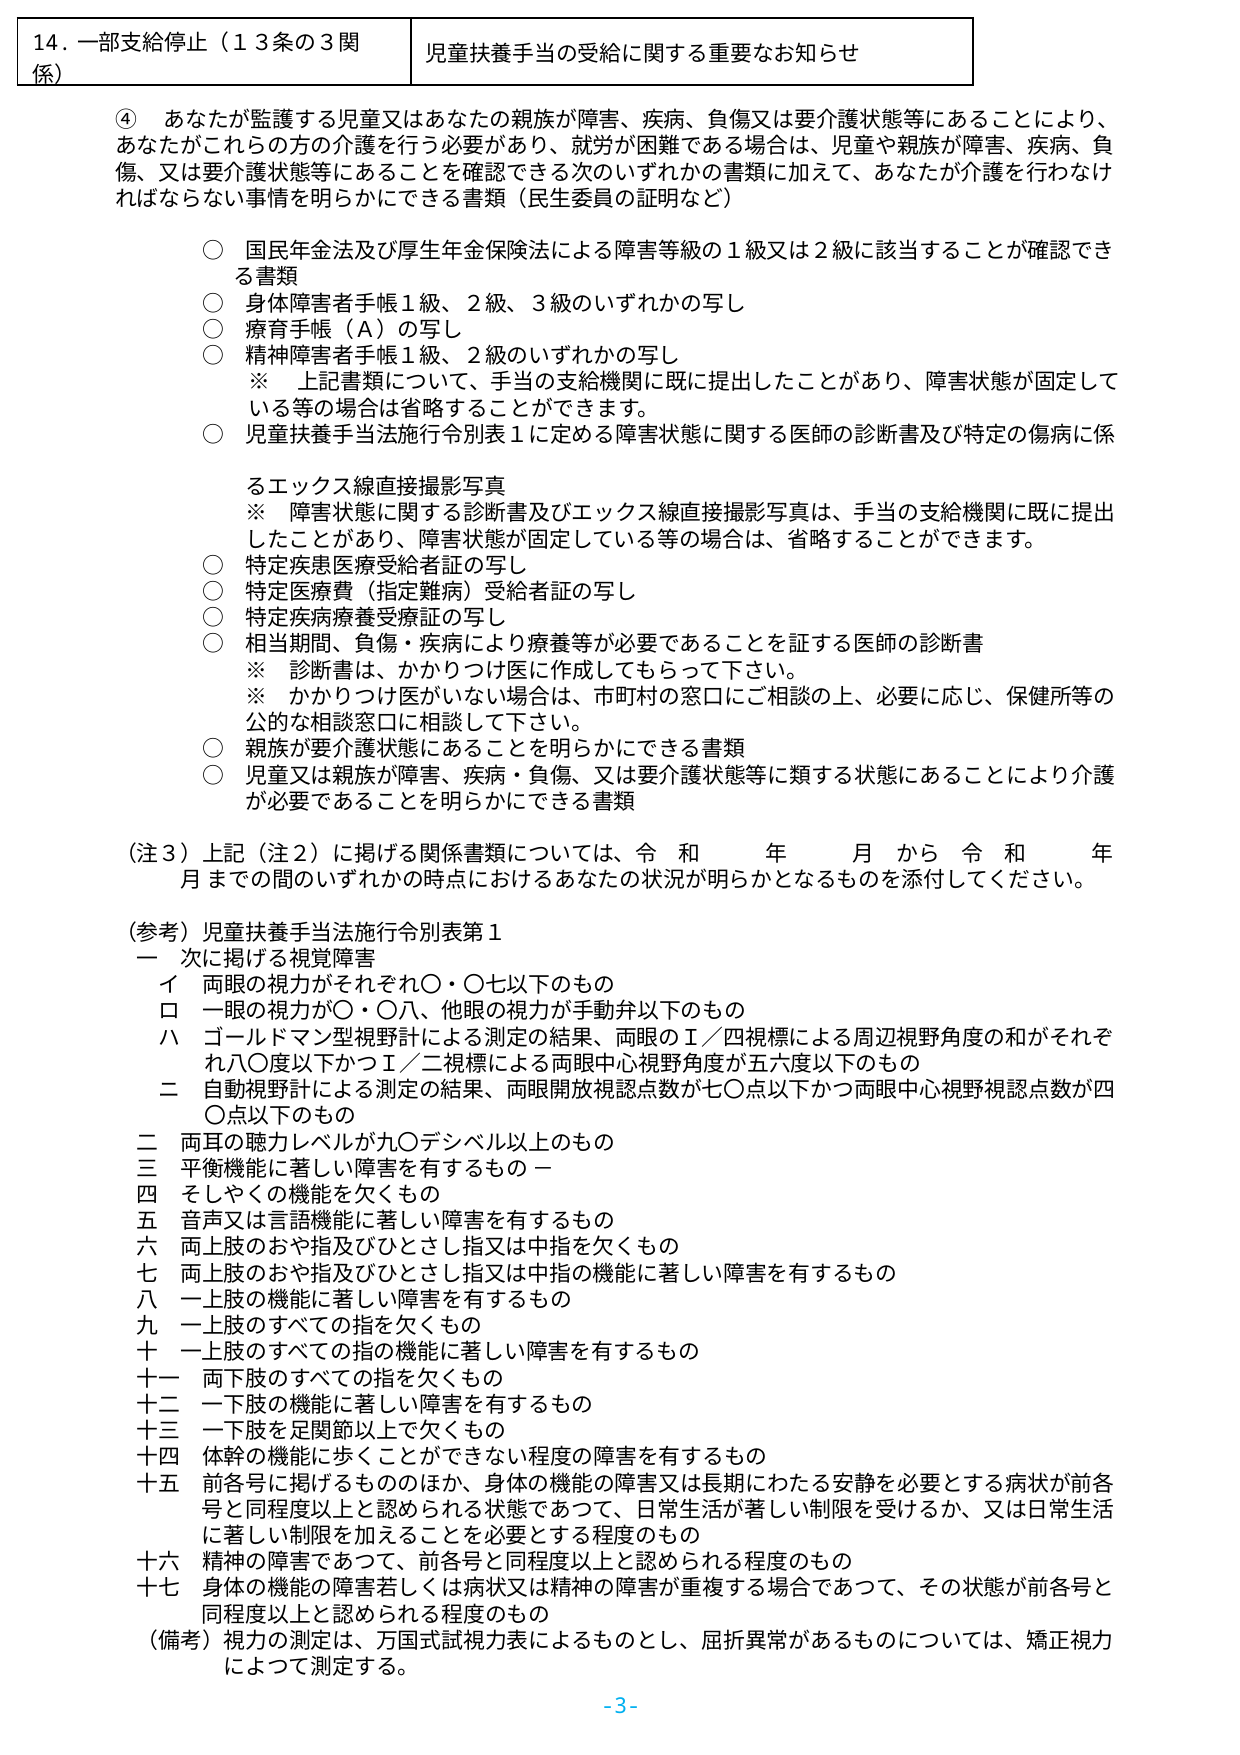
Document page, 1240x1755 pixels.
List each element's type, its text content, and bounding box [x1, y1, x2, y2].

text_box ④ あなたが監護する児童又はあなたの親族が障害、疾病、負傷又は要介護状態等にあることにより、あなたがこれらの方の介護を行う必要があり、就労が困難である場合は、児童や親族が障害、疾病、負傷、又は要介護状態等にあることを確認できる次のいずれかの書類に加えて、あなたが介護を行わなければならない事情を明らかにできる書類（民生委員の証明など） ○ 国民年金法及び厚生年金保険法による障害等級の１級又は２級に該当することが確認でき る書類 ○ 身体障害者手帳１級、２級、３級のいずれかの写し ○ 療育手帳（Ａ）の写し ○ 精神障害者手帳１級、２級のいずれかの写し ※ 上記書類について、手当の支給機関に既に提出したことがあり、障害状態が固定して いる等の場合は省略することができます。 ○ 児童扶養手当法施行令別表１に定める障害状態に関する医師の診断書及び特定の傷病に係 るエックス線直接撮影写真 ※ 障害状態に関する診断書及びエックス線直接撮影写真は、手当の支給機関に既に提出 したことがあり、障害状態が固定している等の場合は、省略することができます。 ○ 特定疾患医療受給者証の写し ○ 特定医療費（指定難病）受給者証の写し ○ 特定疾病療養受療証の写し ○ 相当期間、負傷・疾病により療養等が必要であることを証する医師の診断書 ※ 診断書は、かかりつけ医に作成してもらって下さい。 ※ かかりつけ医がいない場合は、市町村の窓口にご相談の上、必要に応じ、保健所等の 公的な相談窓口に相談して下さい。 ○ 親族が要介護状態にあることを明らかにできる書類 ○ 児童又は親族が障害、疾病・負傷、又は要介護状態等に類する状態にあることにより介護 が必要であることを明らかにできる書類 （注３）上記（注２）に掲げる関係書類については、令 和 年 月 から 令 和 年 月 までの間のいずれかの時点におけるあなたの状況が明らかとなるものを添付してください。 （参考）児童扶養手当法施行令別表第１ 一 次に掲げる視覚障害 イ 両眼の視力がそれぞれ〇・〇七以下のもの ロ 一眼の視力が〇・〇八、他眼の視力が手動弁以下のもの ハ ゴールドマン型視野計による測定の結果、両眼のＩ／四視標による周辺視野角度の和がそれぞ れ八〇度以下かつＩ／二視標による両眼中心視野角度が五六度以下のもの ニ 自動視野計による測定の結果、両眼開放視認点数が七〇点以下かつ両眼中心視野視認点数が四 〇点以下のもの 二 両耳の聴力レベルが九〇デシベル以上のもの 三 平衡機能に著しい障害を有するもの － 四 そしやくの機能を欠くもの 五 音声又は言語機能に著しい障害を有するもの 六 両上肢のおや指及びひとさし指又は中指を欠くもの 七 両上肢のおや指及びひとさし指又は中指の機能に著しい障害を有するもの 八 一上肢の機能に著しい障害を有するもの 九 一上肢のすべての指を欠くもの 十 一上肢のすべての指の機能に著しい障害を有するもの 十一 両下肢のすべての指を欠くもの 十二 一下肢の機能に著しい障害を有するもの 十三 一下肢を足関節以上で欠くもの 十四 体幹の機能に歩くことができない程度の障害を有するもの 十五 前各号に掲げるもののほか、身体の機能の障害又は長期にわたる安静を必要とする病状が前各 号と同程度以上と認められる状態であつて、日常生活が著しい制限を受けるか、又は日常生活 に著しい制限を加えることを必要とする程度のもの 十六 精神の障害であつて、前各号と同程度以上と認められる程度のもの 十七 身体の機能の障害若しくは病状又は精神の障害が重複する場合であつて、その状態が前各号と 同程度以上と認められる程度のもの （備考）視力の測定は、万国式試視力表によるものとし、屈折異常があるものについては、矯正視力 によつて測定する。 [100, 98, 1139, 1687]
table_header 14.一部支給停止（１３条の３関係） [18, 19, 410, 84]
table_header 児童扶養手当の受給に関する重要なお知らせ [412, 19, 972, 84]
text_box -3- [548, 1689, 691, 1718]
